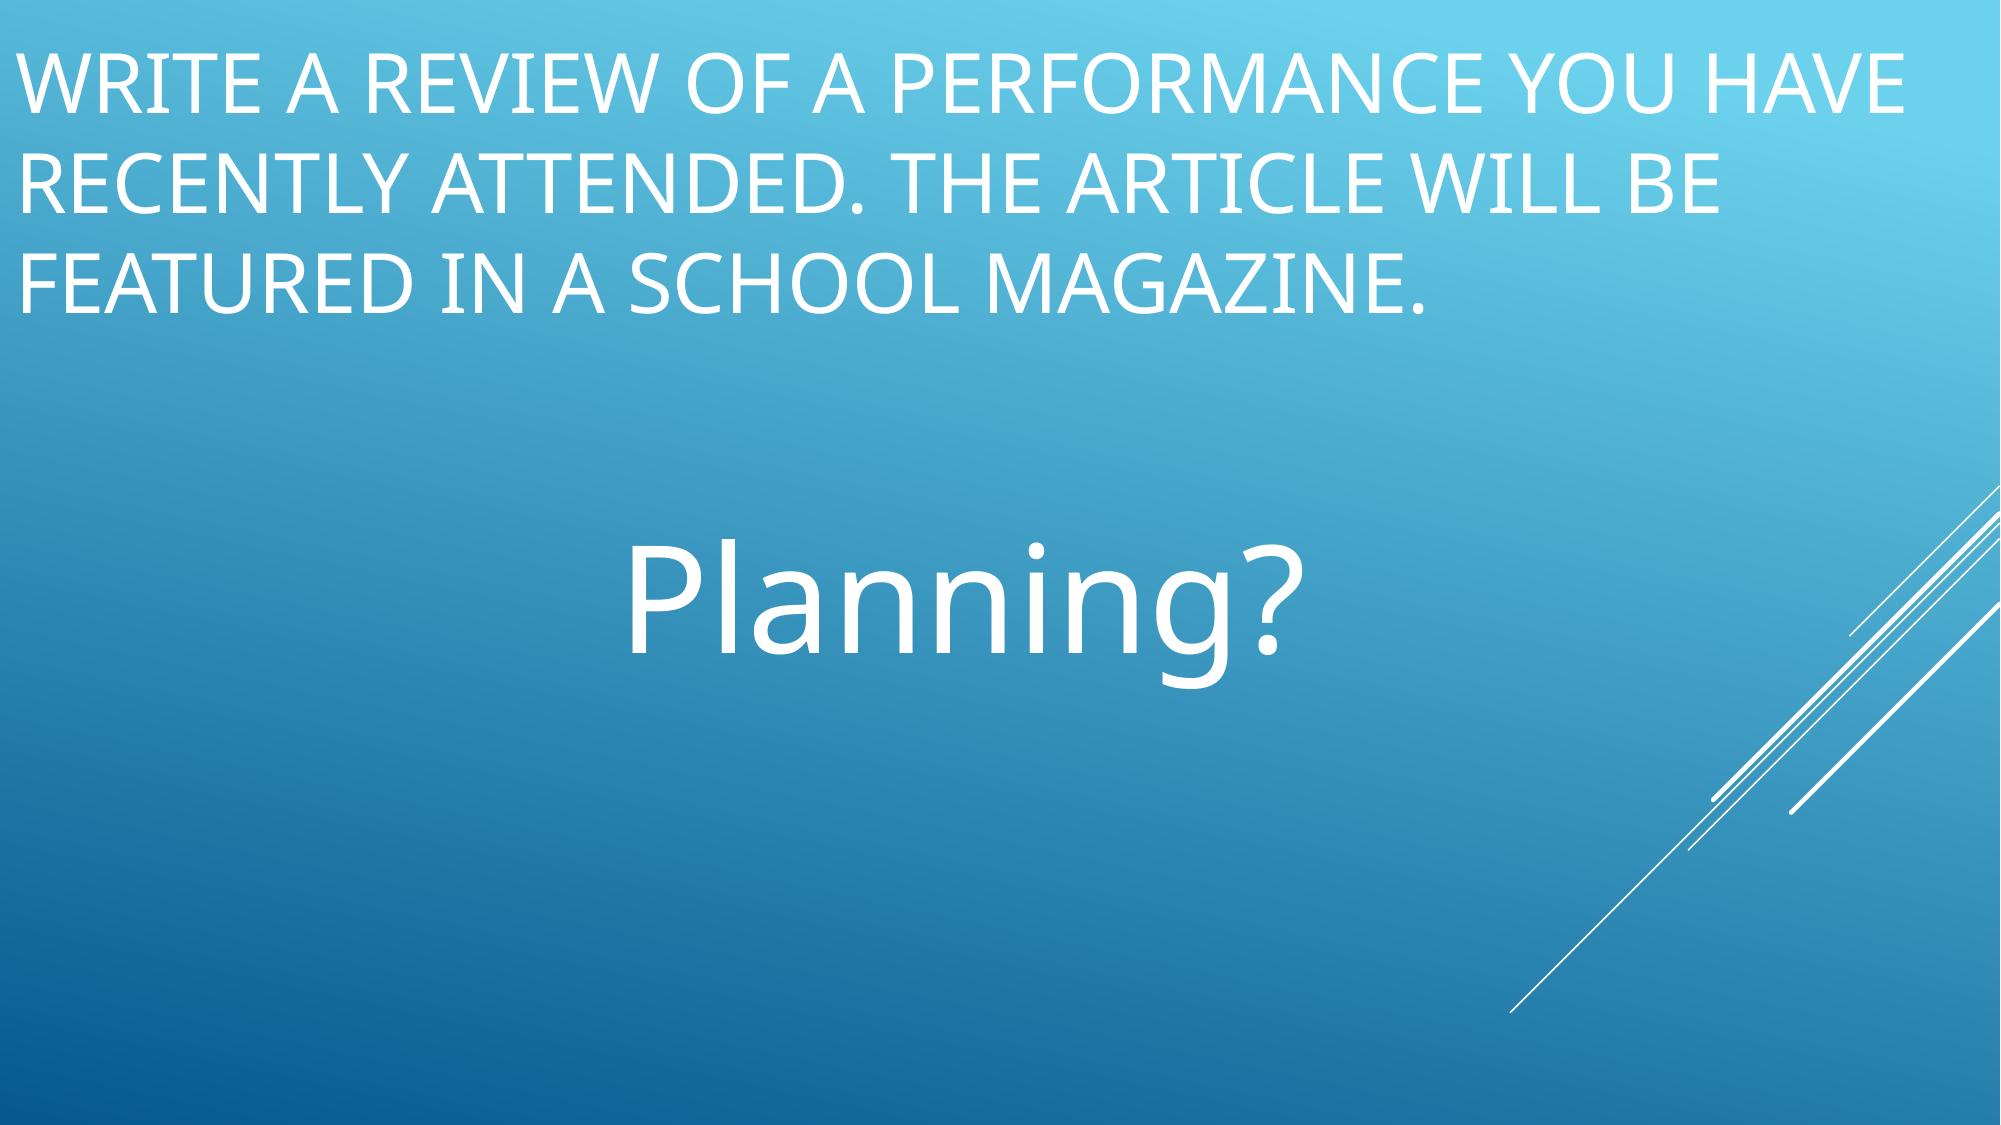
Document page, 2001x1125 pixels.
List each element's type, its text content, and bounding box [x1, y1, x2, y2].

list Planning? [603, 434, 1629, 753]
title Write a review of a performance you have recently attended. The article will be featured in a school magazine. [0, 0, 2000, 361]
